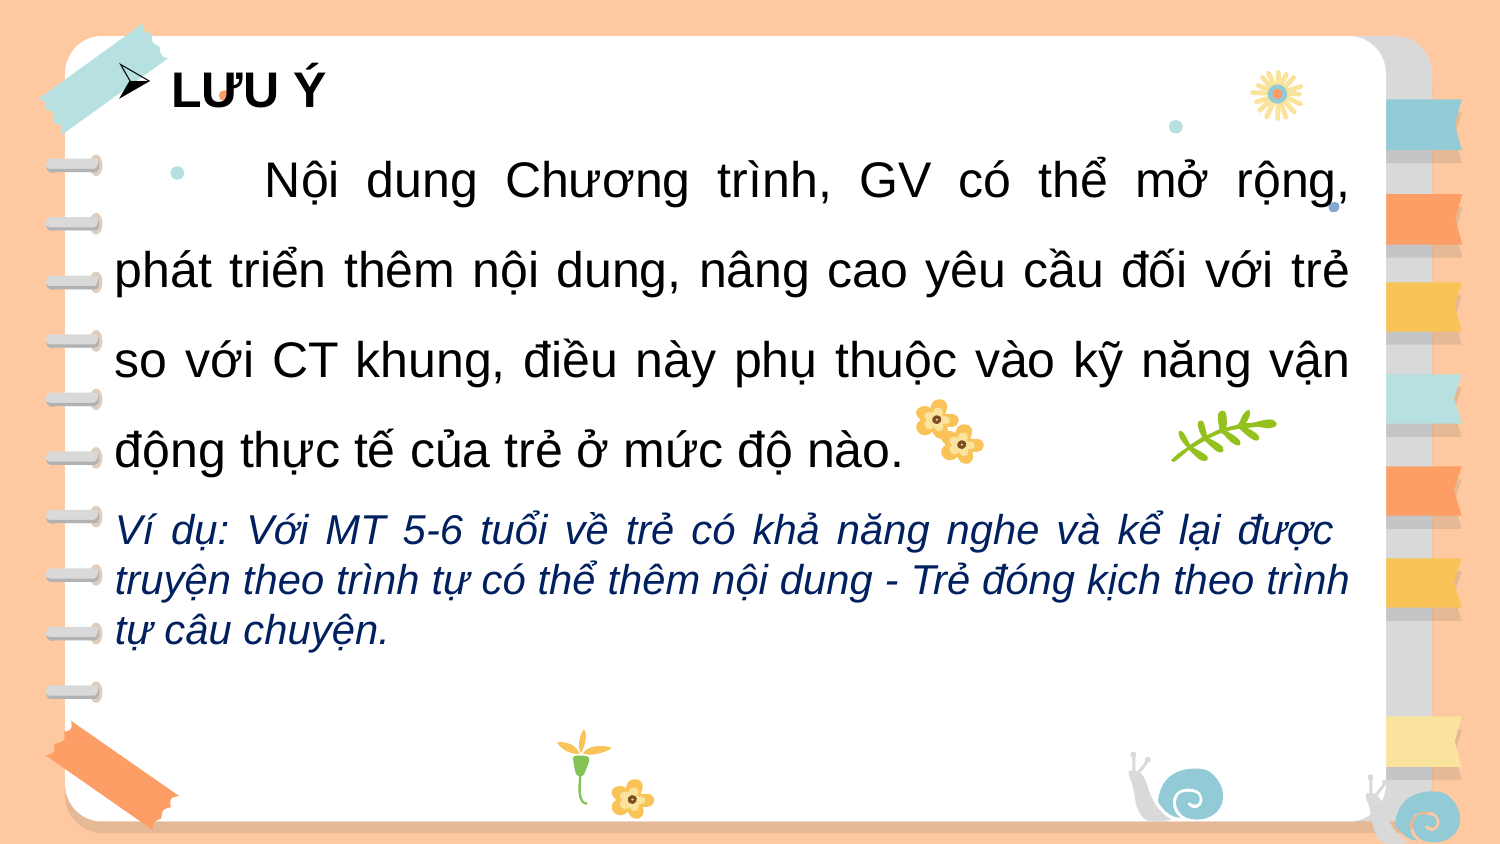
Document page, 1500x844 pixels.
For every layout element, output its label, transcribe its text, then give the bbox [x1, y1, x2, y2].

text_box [557, 730, 611, 806]
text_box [610, 778, 656, 820]
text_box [1128, 751, 1224, 823]
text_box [915, 398, 960, 440]
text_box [1365, 774, 1461, 844]
text_box LƯU Ý Nội dung Chương trình, GV có thể mở rộng, phát triển thêm nội dung, nâng cao yêu cầu đối với trẻ so với CT khung, điều này phụ thuộc vào kỹ năng vận động thực tế của trẻ ở mức độ nào. Ví dụ: Với MT 5-6 tuổi về trẻ có khả năng nghe và kể lại được truyện theo trình tự có thể thêm nội dung - Trẻ đóng kịch theo trình tự câu chuyện. [100, 20, 1366, 660]
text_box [940, 423, 985, 465]
text_box [1171, 409, 1277, 462]
